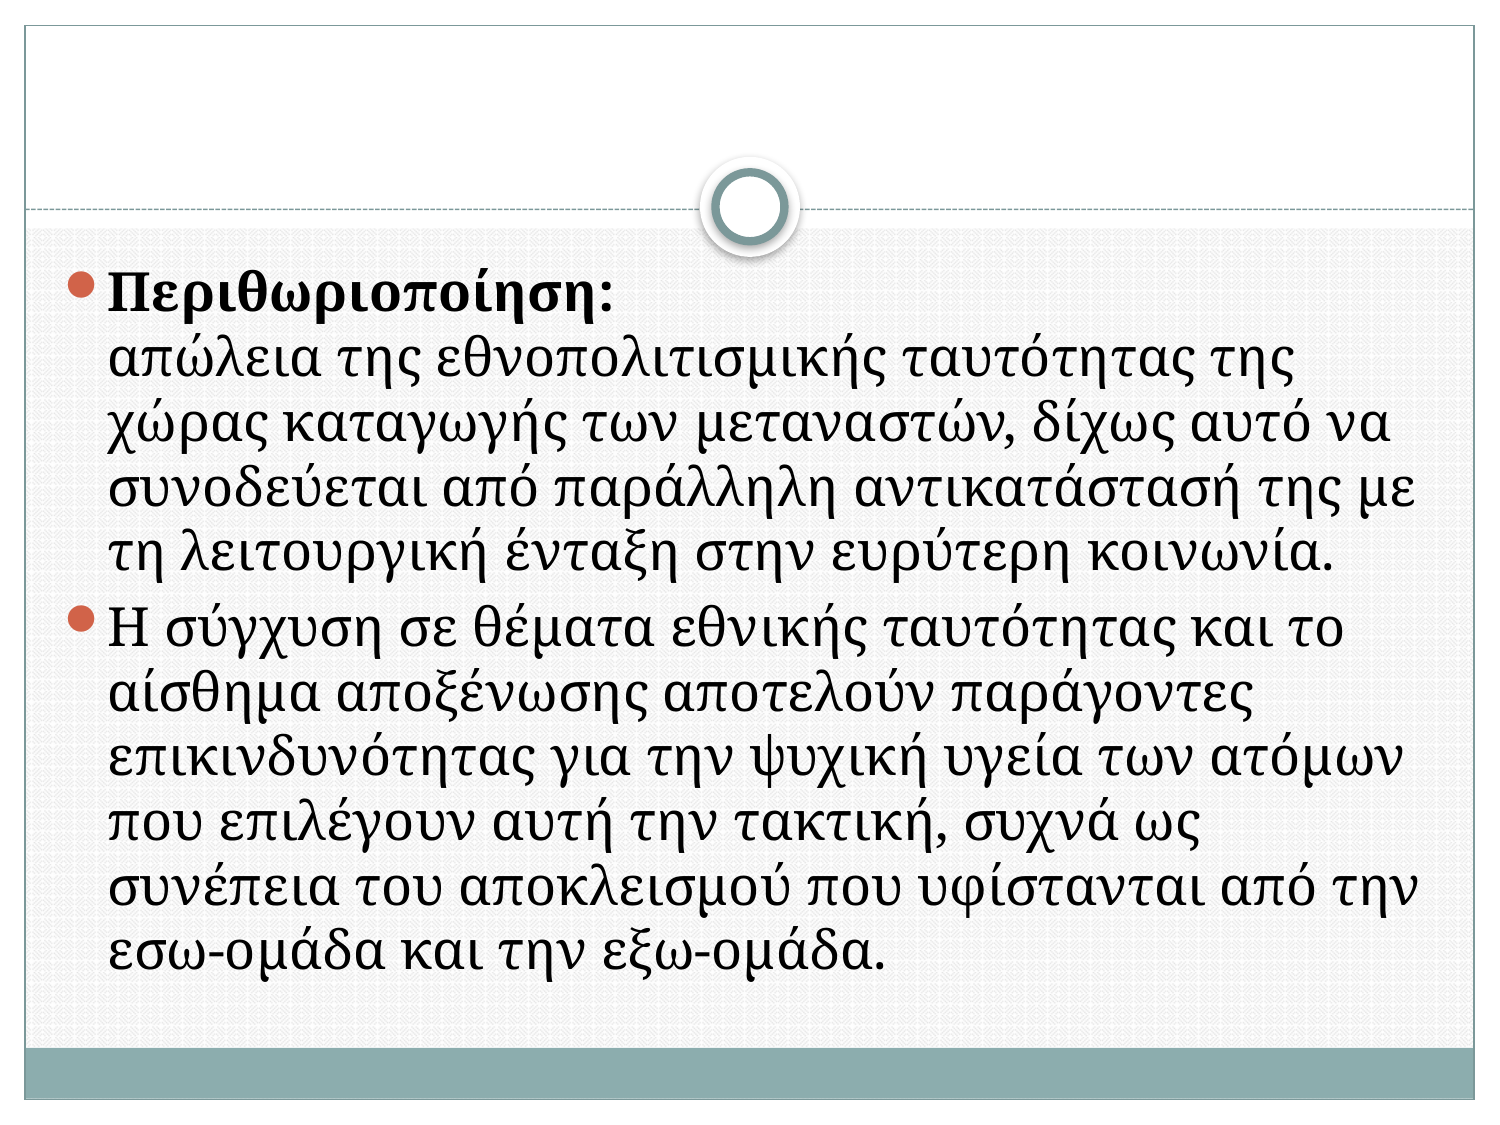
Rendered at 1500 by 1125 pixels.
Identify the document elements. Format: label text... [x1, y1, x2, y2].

list Περιθωριοποίηση: απώλεια της εθνοπολιτισμικής ταυτότητας της χώρας καταγωγής των μεταναστών, δίχως αυτό να συνοδεύεται από παράλληλη αντικατάστασή της με τη λειτουργική ένταξη στην ευρύτερη κοινωνία. Η σύγχυση σε θέματα εθνικής ταυτότητας και το αίσθημα αποξένωσης αποτελούν παράγοντες επικινδυνότητας για την ψυχική υγεία των ατόμων που επιλέγουν αυτή την τακτική, συχνά ως συνέπεια του αποκλεισμού που υφίστανται από την εσω-ομάδα και την εξω-ομάδα. [49, 250, 1445, 1001]
